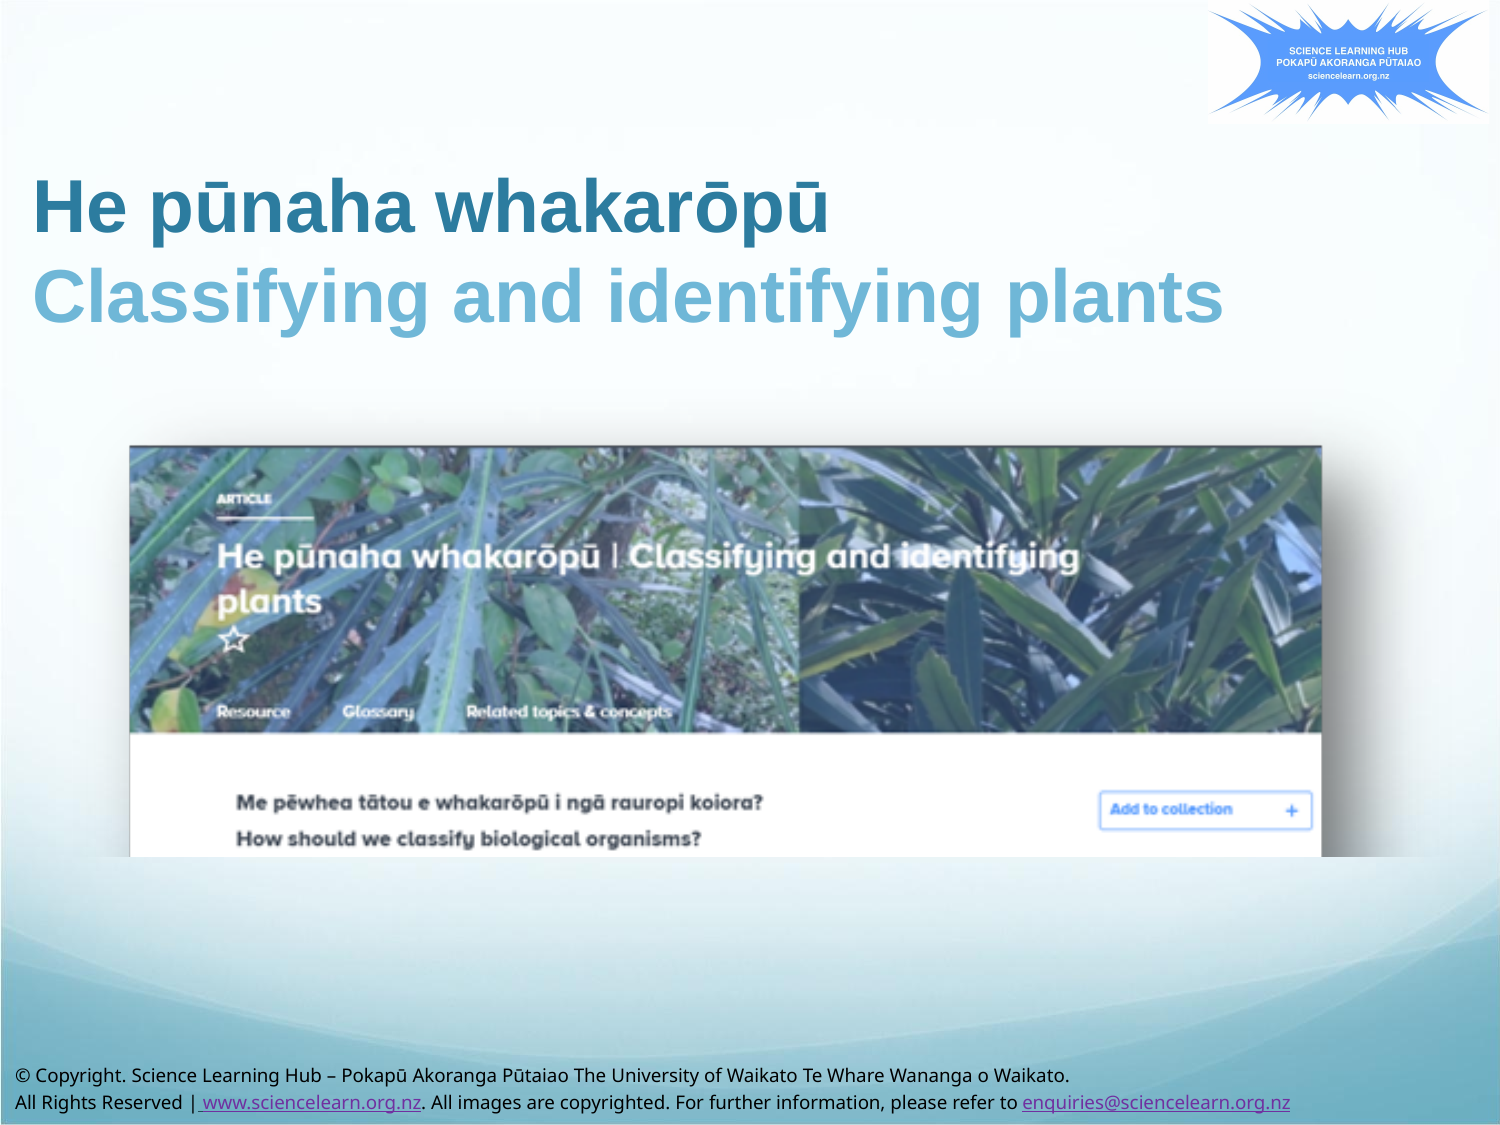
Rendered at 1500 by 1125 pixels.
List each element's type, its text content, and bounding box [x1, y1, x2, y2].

text_box © Copyright. Science Learning Hub – Pokapū Akoranga Pūtaiao The University of Waikato Te Whare Wananga o Waikato. All Rights Reserved | www.sciencelearn.org.nz. All images are copyrighted. For further information, please refer to enquiries@sciencelearn.org.nz [0, 1045, 1500, 1125]
picture [0, 0, 1500, 1045]
text_box He pūnaha whakarōpū Classifying and identifying plants [17, 142, 1316, 655]
